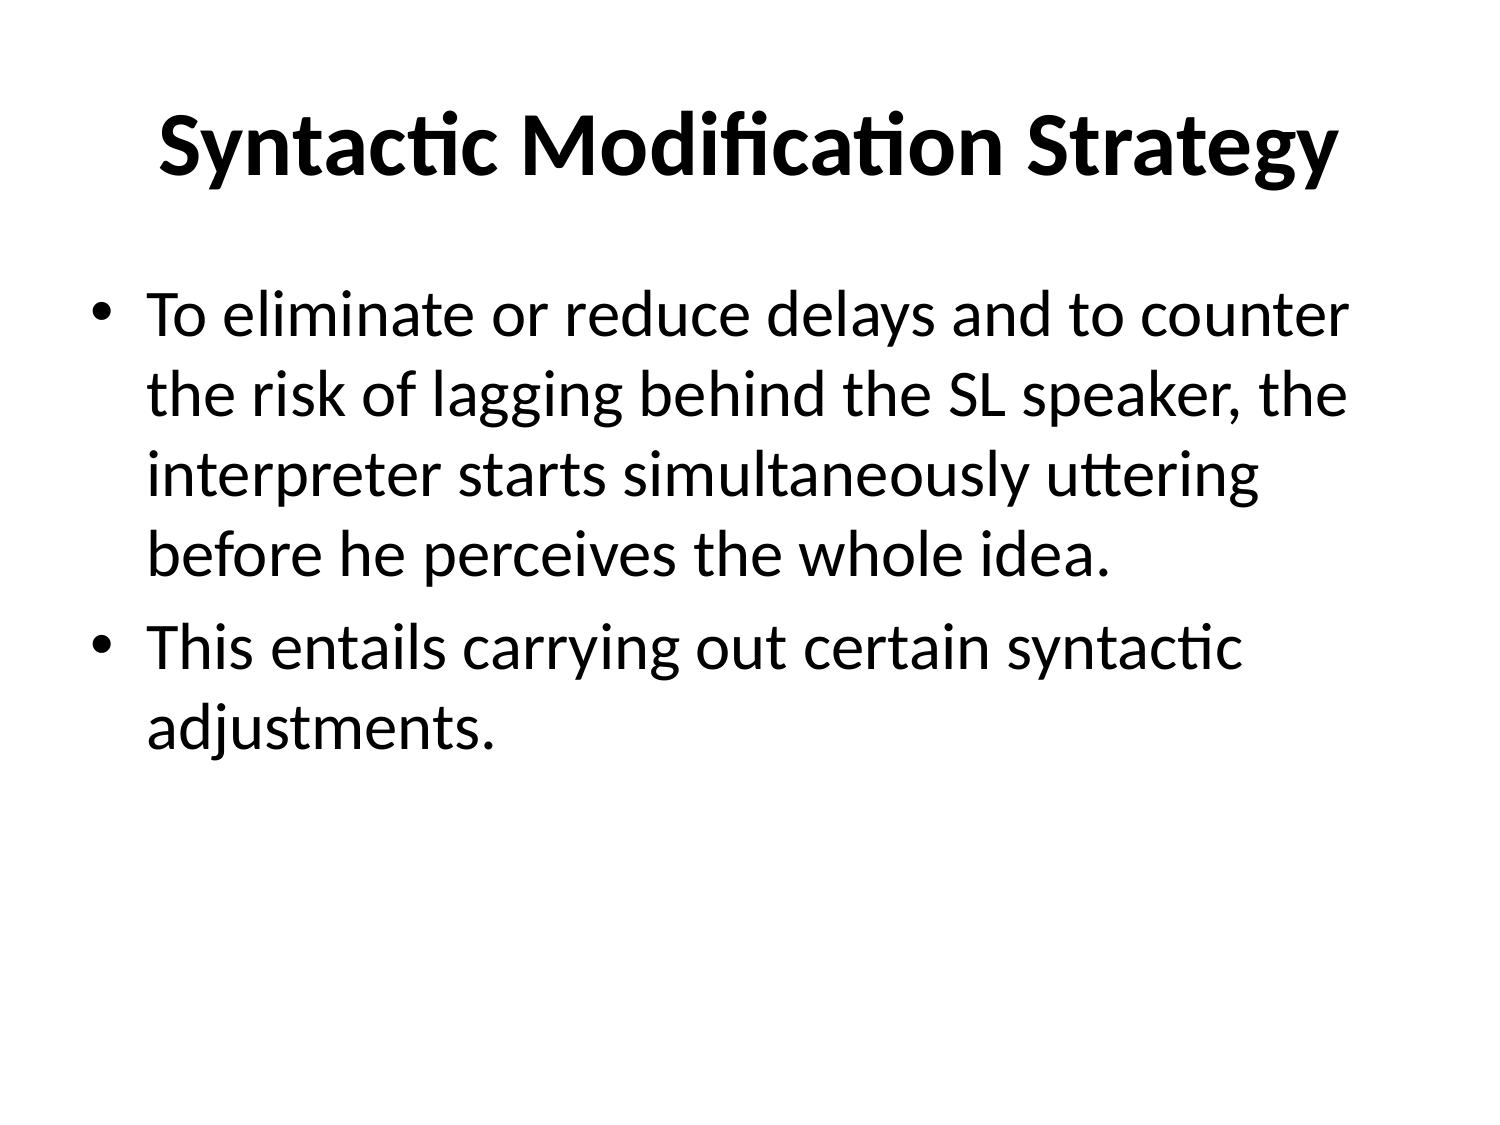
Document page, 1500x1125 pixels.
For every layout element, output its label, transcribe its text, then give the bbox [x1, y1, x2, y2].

title Syntactic Modification Strategy [75, 45, 1425, 233]
list To eliminate or reduce delays and to counter the risk of lagging behind the SL speaker, the interpreter starts simultaneously uttering before he perceives the whole idea. This entails carrying out certain syntactic adjustments. [75, 262, 1425, 1005]
